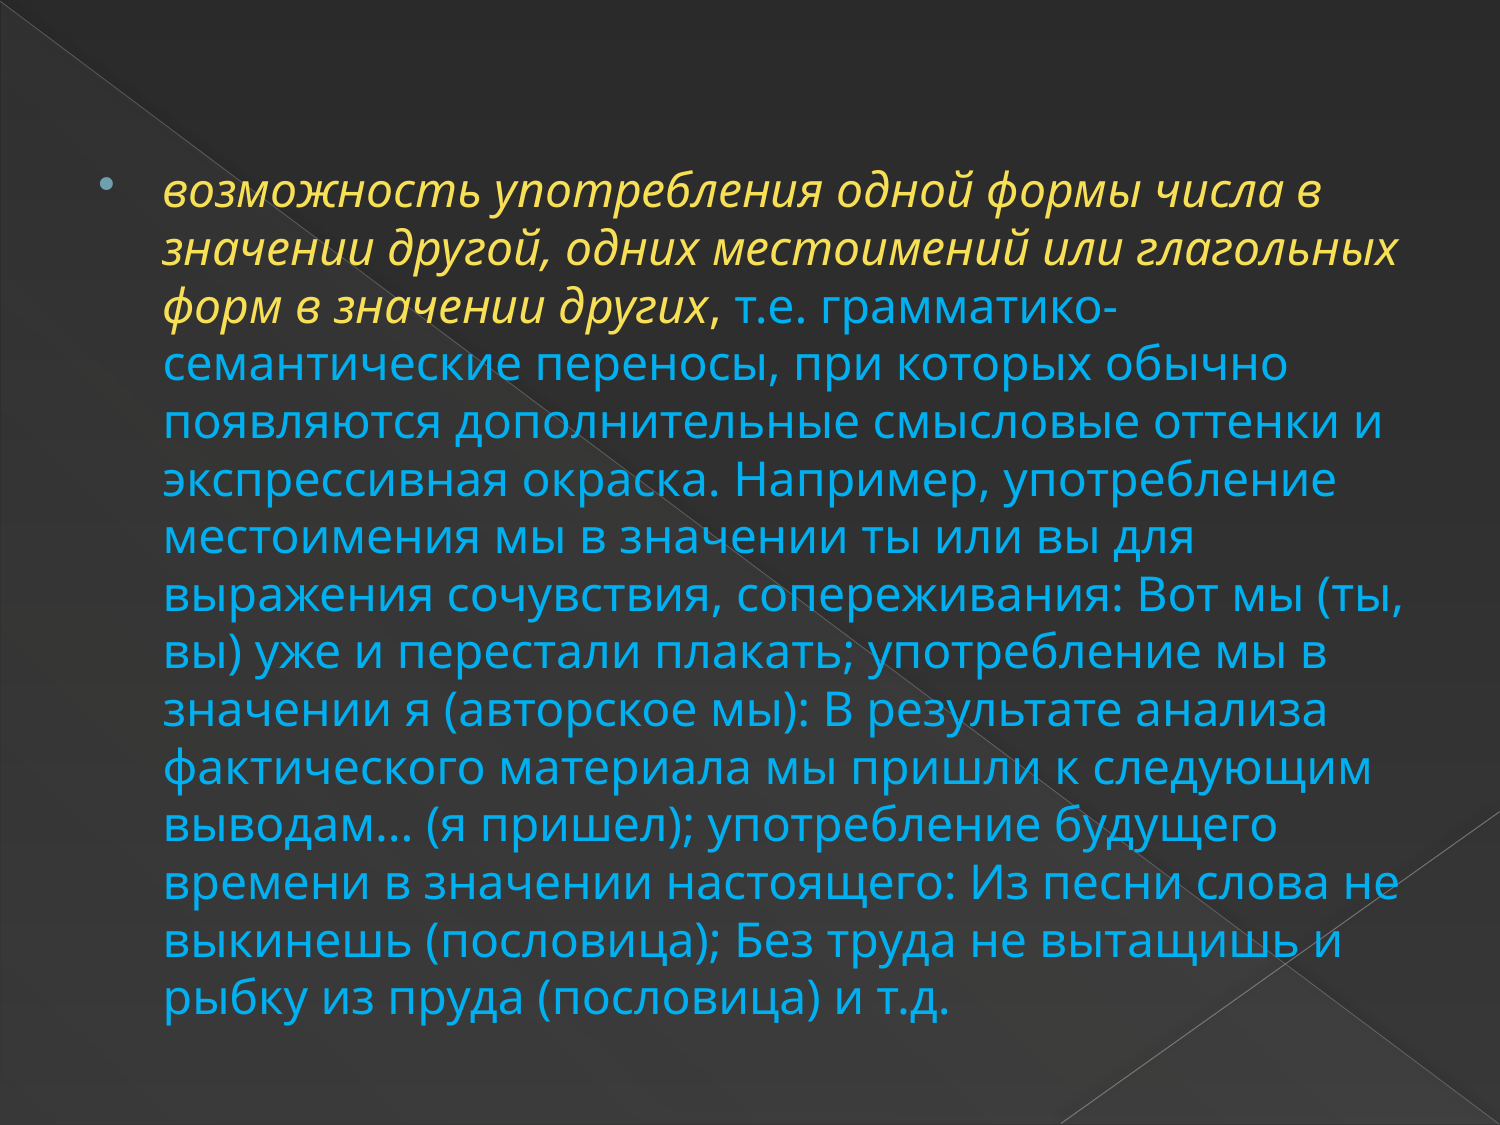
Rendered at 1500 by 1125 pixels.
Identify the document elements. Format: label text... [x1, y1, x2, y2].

list возможность употребления одной формы числа в значении другой, одних местоимений или глагольных форм в значении других, т.е. грамматико-семантические переносы, при которых обычно появляются дополнительные смысловые оттенки и экспрессивная окраска. Например, употребление местоимения мы в значении ты или вы для выражения сочувствия, сопереживания: Вот мы (ты, вы) уже и перестали плакать; употребление мы в значении я (авторское мы): В результате анализа фактического материала мы пришли к следующим выводам... (я пришел); употребление будущего времени в значении настоящего: Из песни слова не выкинешь (пословица); Без труда не вытащишь и рыбку из пруда (пословица) и т.д. [75, 152, 1425, 1102]
